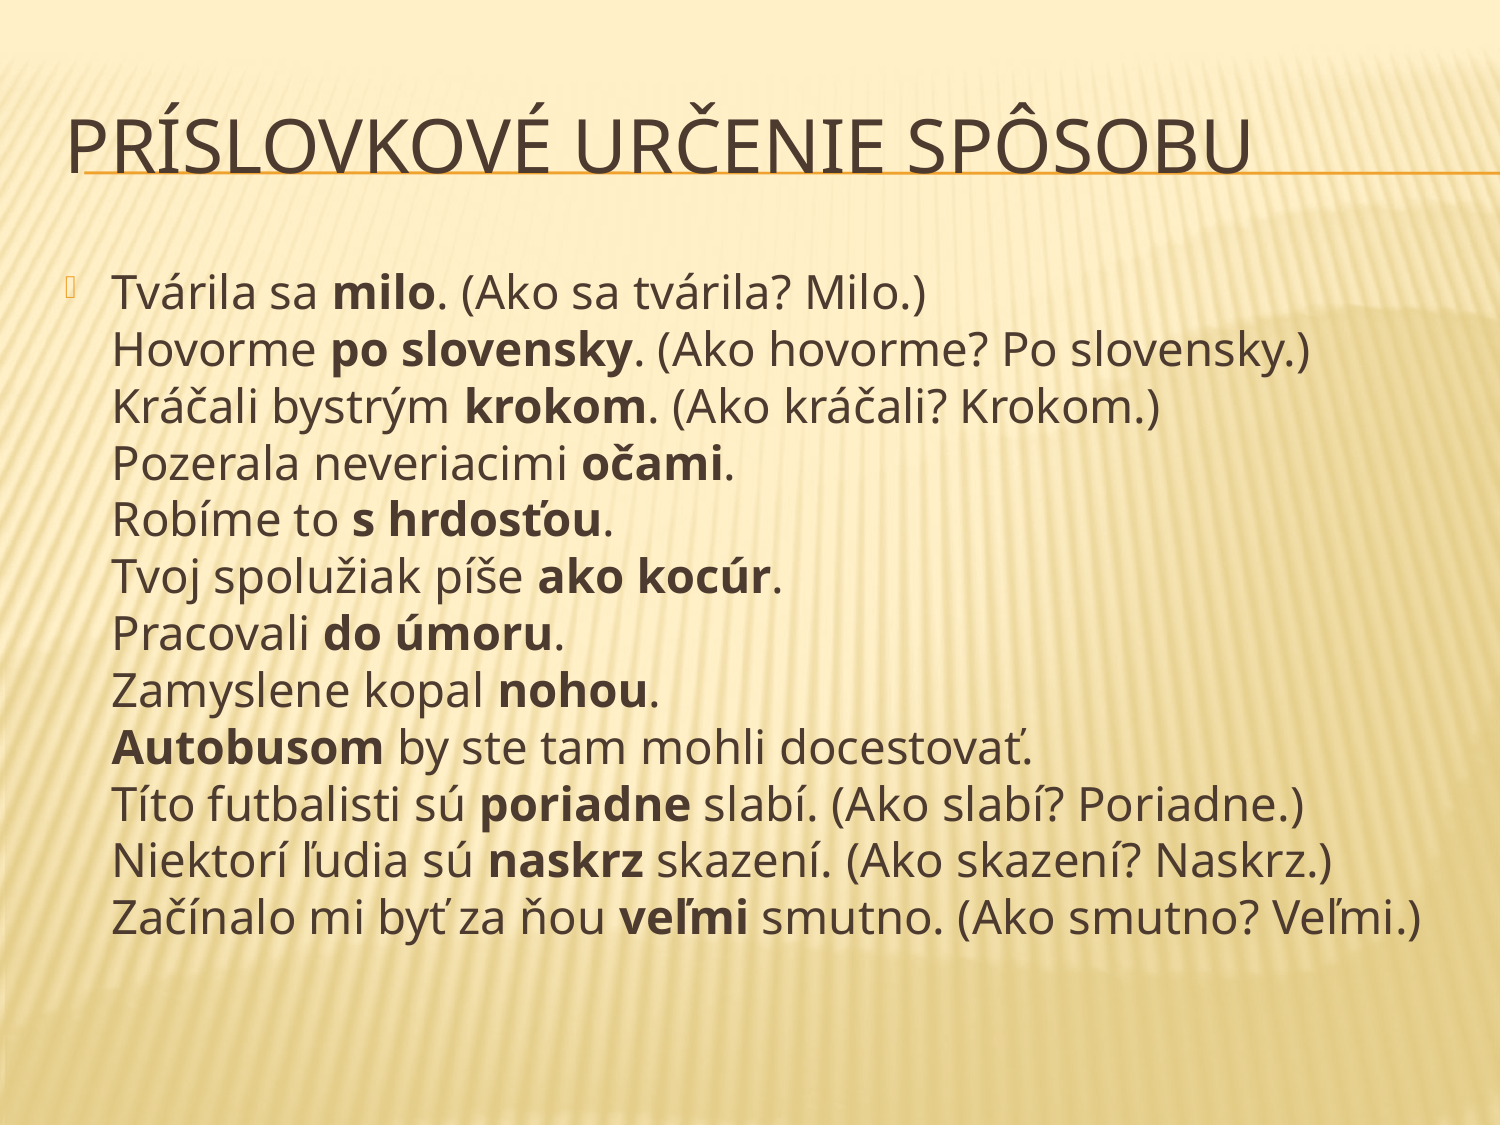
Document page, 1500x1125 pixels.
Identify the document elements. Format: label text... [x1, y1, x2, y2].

title príslovkové určenie spôsobu [50, 75, 1475, 213]
list Tvárila sa milo. (Ako sa tvárila? Milo.) Hovorme po slovensky. (Ako hovorme? Po slovensky.) Kráčali bystrým krokom. (Ako kráčali? Krokom.) Pozerala neveriacimi očami. Robíme to s hrdosťou. Tvoj spolužiak píše ako kocúr. Pracovali do úmoru. Zamyslene kopal nohou. Autobusom by ste tam mohli docestovať. Títo futbalisti sú poriadne slabí. (Ako slabí? Poriadne.) Niektorí ľudia sú naskrz skazení. (Ako skazení? Naskrz.) Začínalo mi byť za ňou veľmi smutno. (Ako smutno? Veľmi.) [50, 254, 1475, 998]
